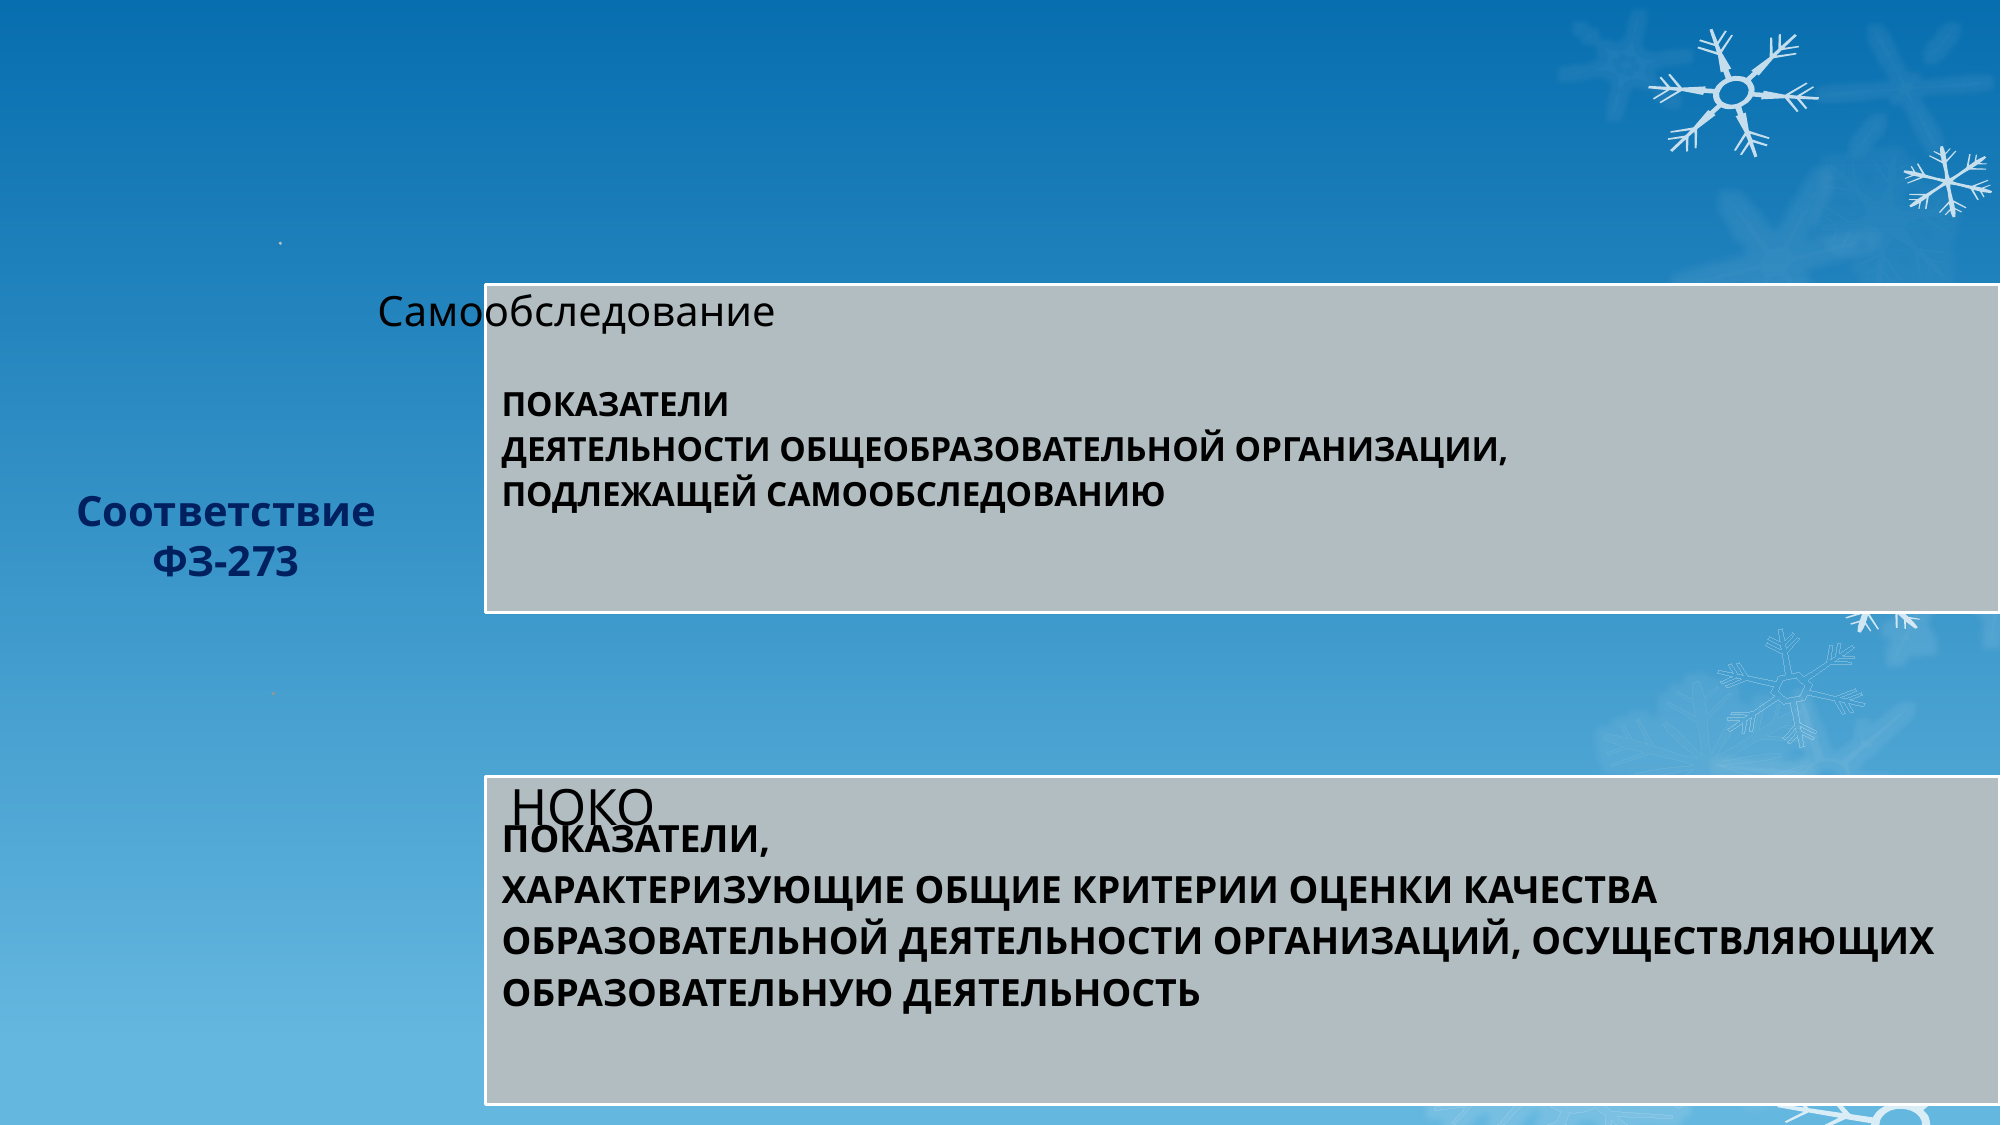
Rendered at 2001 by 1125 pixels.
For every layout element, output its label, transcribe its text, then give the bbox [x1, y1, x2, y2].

text_box Соответствие ФЗ-273 [31, 477, 261, 593]
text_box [267, 0, 2000, 1125]
